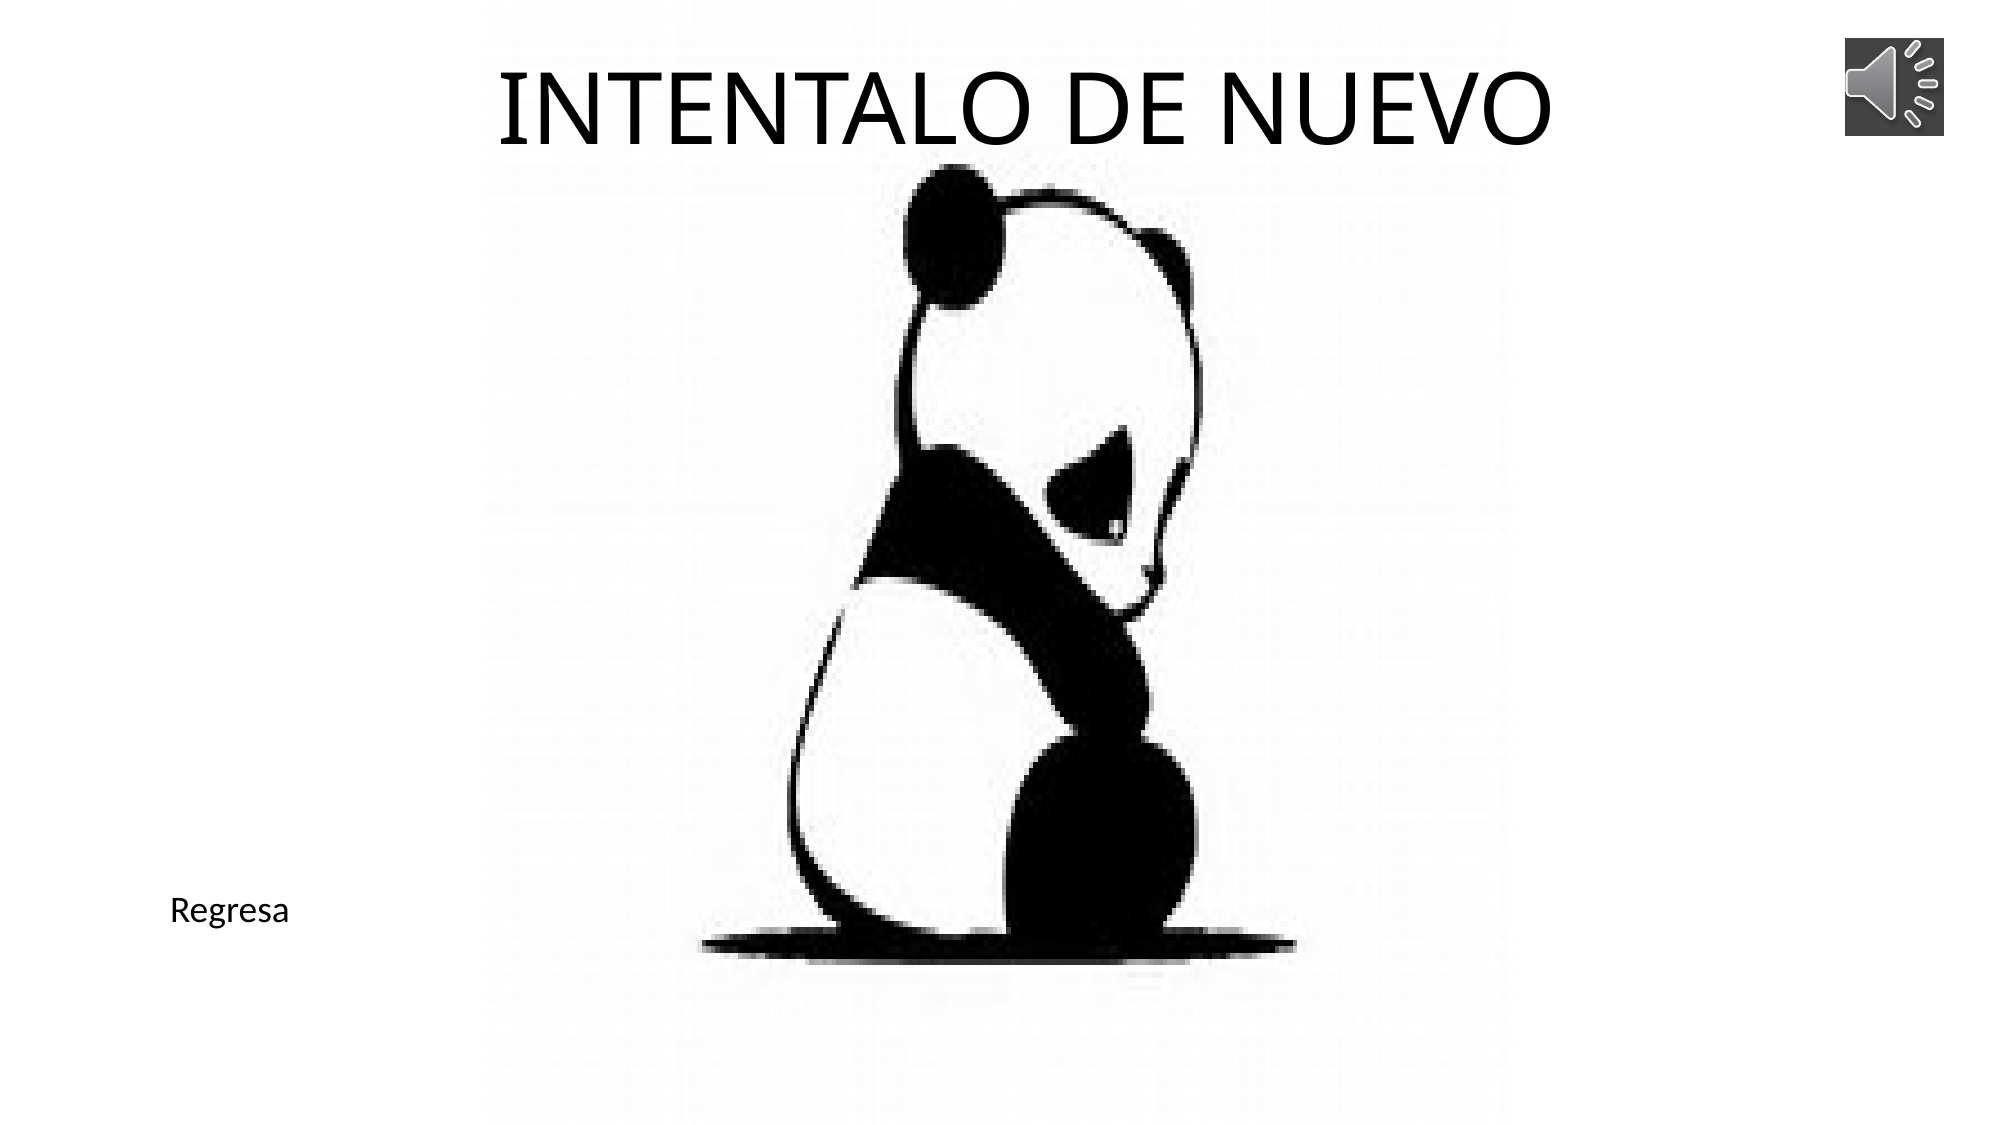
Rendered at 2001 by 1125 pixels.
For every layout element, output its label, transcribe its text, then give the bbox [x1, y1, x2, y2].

picture [1844, 36, 1945, 137]
text_box INTENTALO DE NUEVO [1517, 36, 1688, 172]
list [482, 0, 1517, 1125]
text_box Regresa [155, 877, 482, 938]
